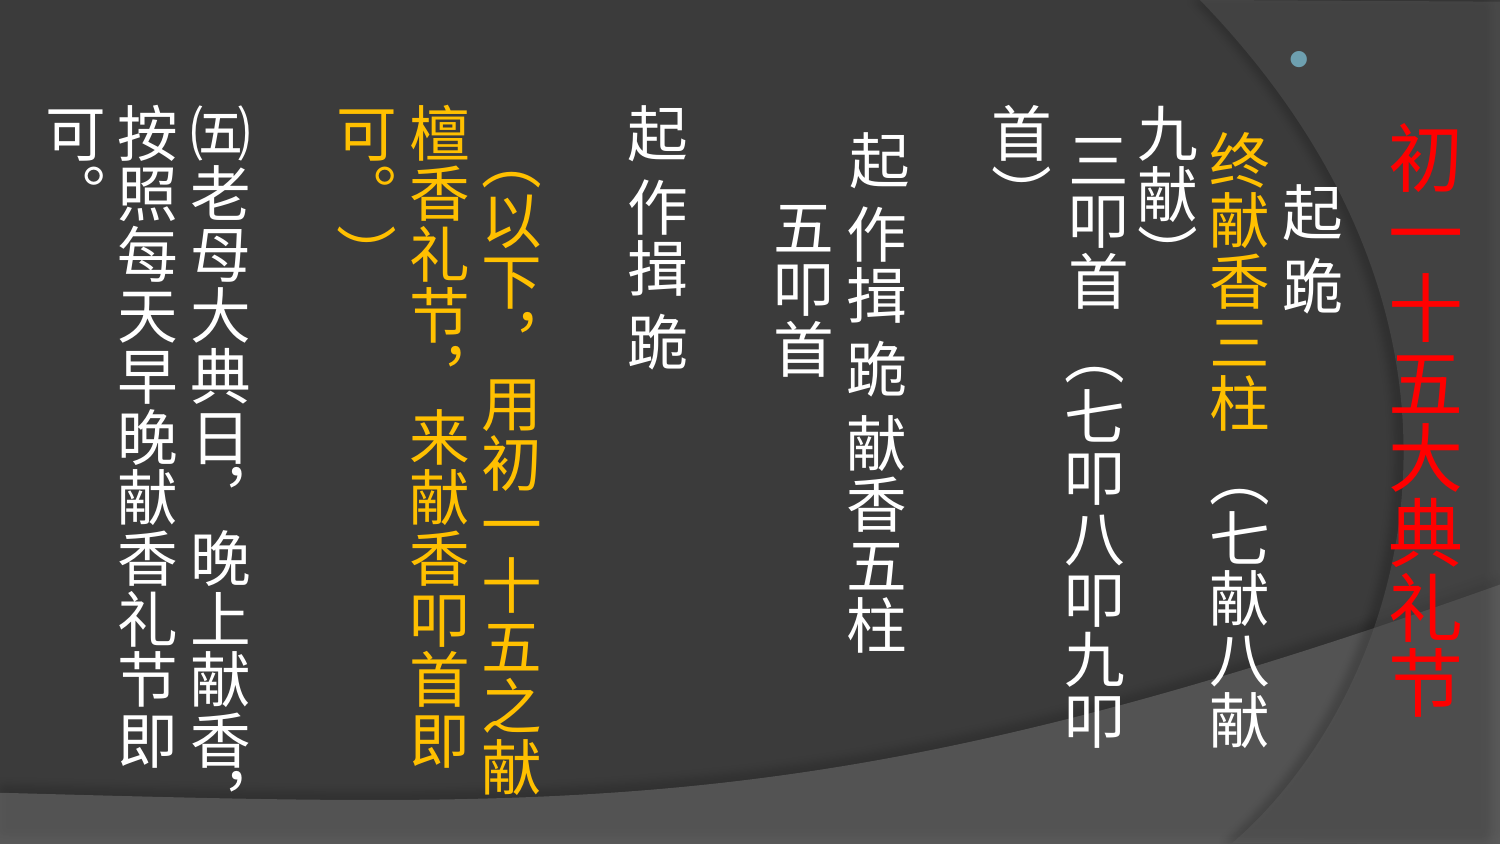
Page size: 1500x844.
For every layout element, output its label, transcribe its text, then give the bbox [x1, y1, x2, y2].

title 初一十五大典礼节 [1364, 21, 1483, 820]
list 起 跪 终献香三柱 （七献八献九献） 三叩首 （七叩八叩九叩首） 起 作揖 跪 献香五柱 五叩首 起 作揖 跪 （以下，用初一十五之献檀香礼节，来献香叩首即可。） ㈤老母大典日，晚上献香，按照每天早晚献香礼节即可。 [29, 27, 1365, 820]
